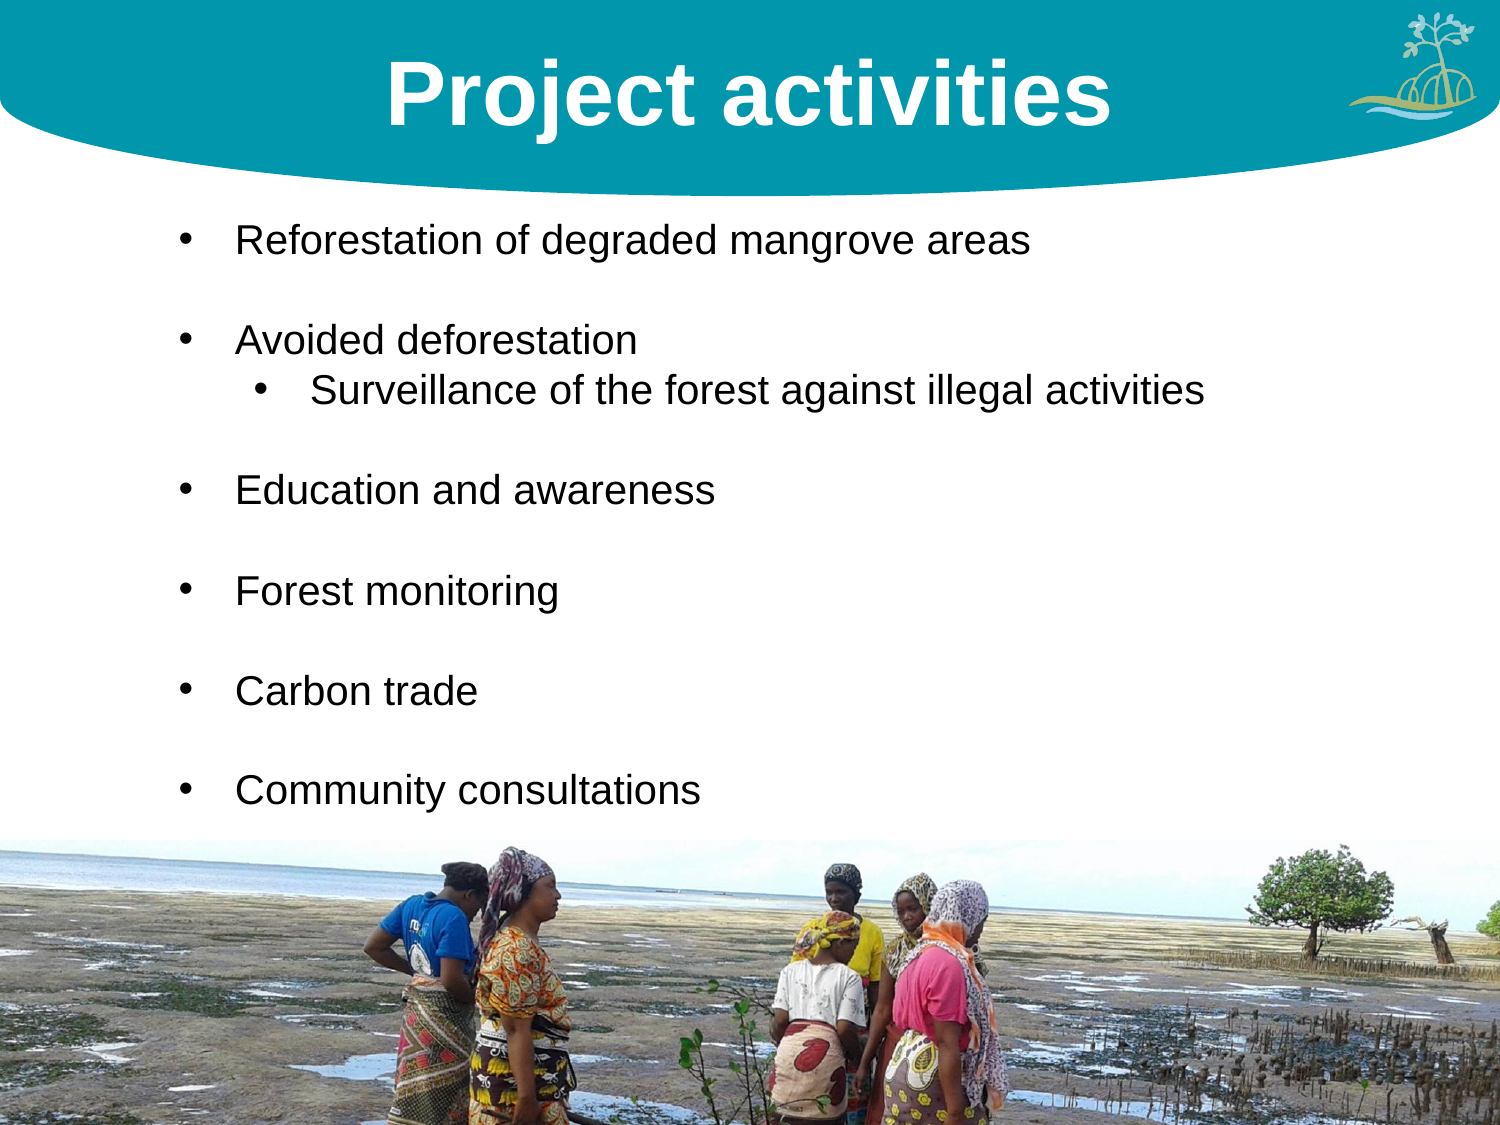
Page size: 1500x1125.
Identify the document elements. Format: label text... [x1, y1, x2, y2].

text_box Reforestation of degraded mangrove areas Avoided deforestation Surveillance of the forest against illegal activities Education and awareness Forest monitoring Carbon trade Community consultations [163, 205, 1500, 821]
picture [0, 840, 1500, 1125]
title Project activities [0, 0, 1500, 193]
